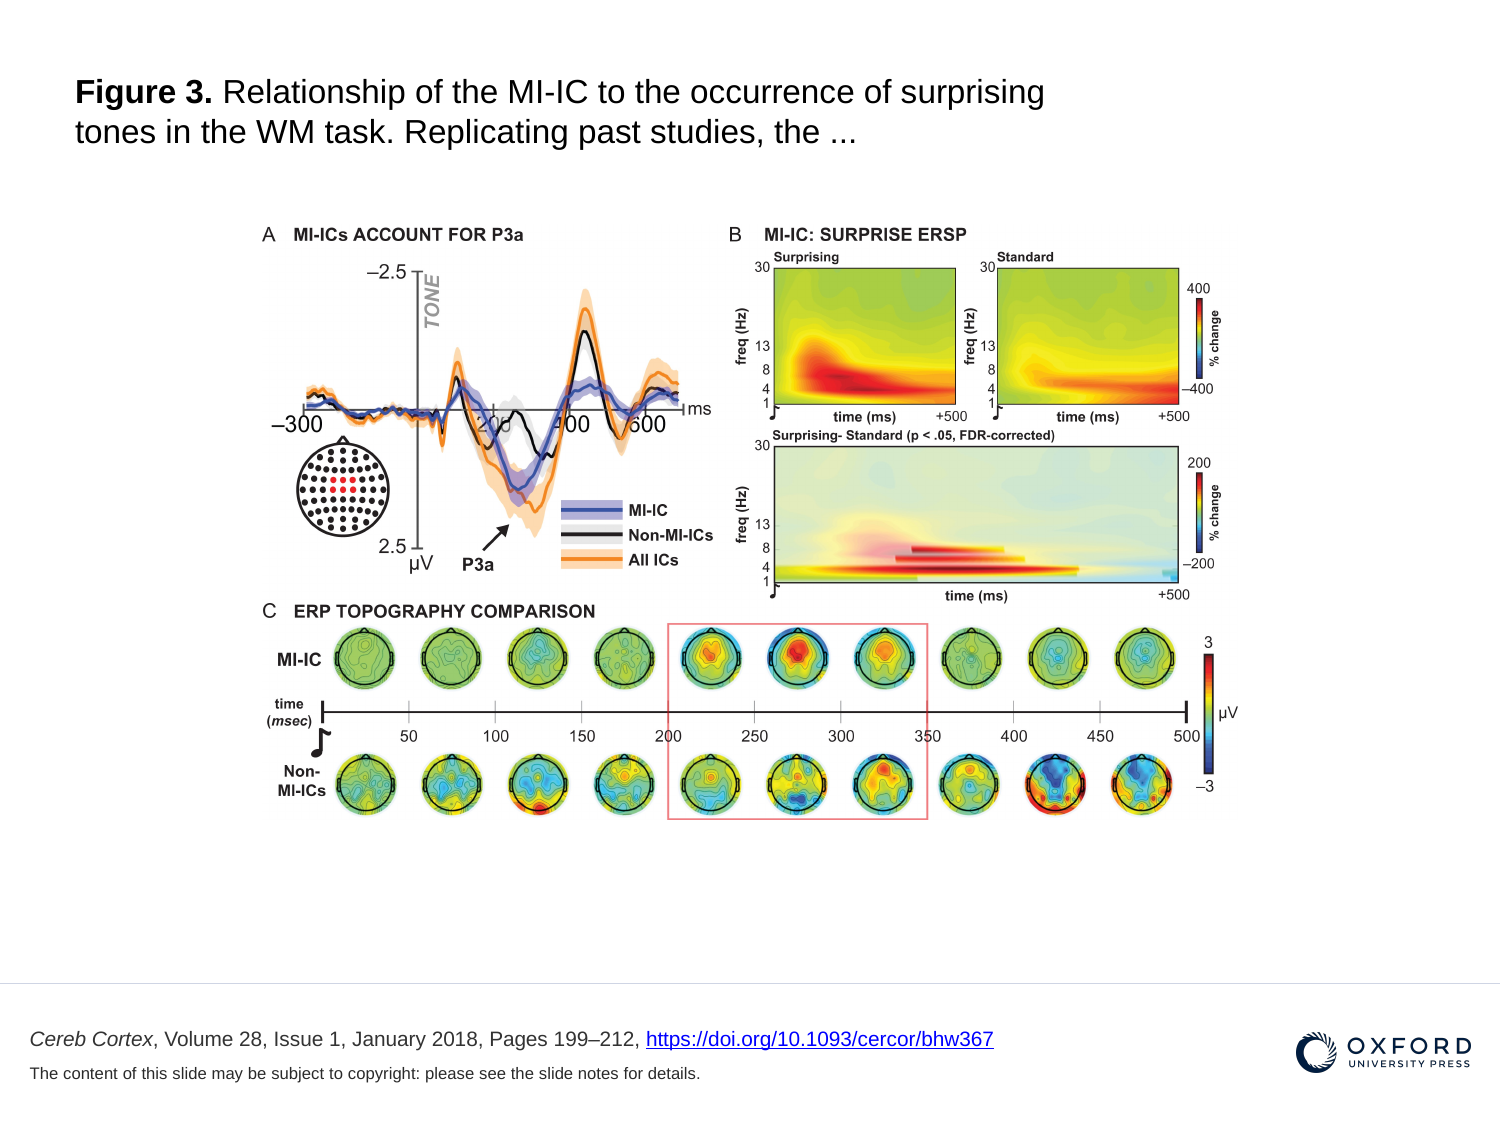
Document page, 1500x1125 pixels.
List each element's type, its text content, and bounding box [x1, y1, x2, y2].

picture [262, 224, 1238, 820]
footer Cereb Cortex, Volume 28, Issue 1, January 2018, Pages 199–212, https://doi.org/10.1093/cercor/bhw367 The content of this slide may be subject to copyright: please see the slide notes for details. [0, 983, 1260, 1125]
picture [1296, 1032, 1471, 1073]
title Figure 3. Relationship of the MI-IC to the occurrence of surprising tones in the WM task. Replicating past studies, the ... [75, 69, 1078, 171]
